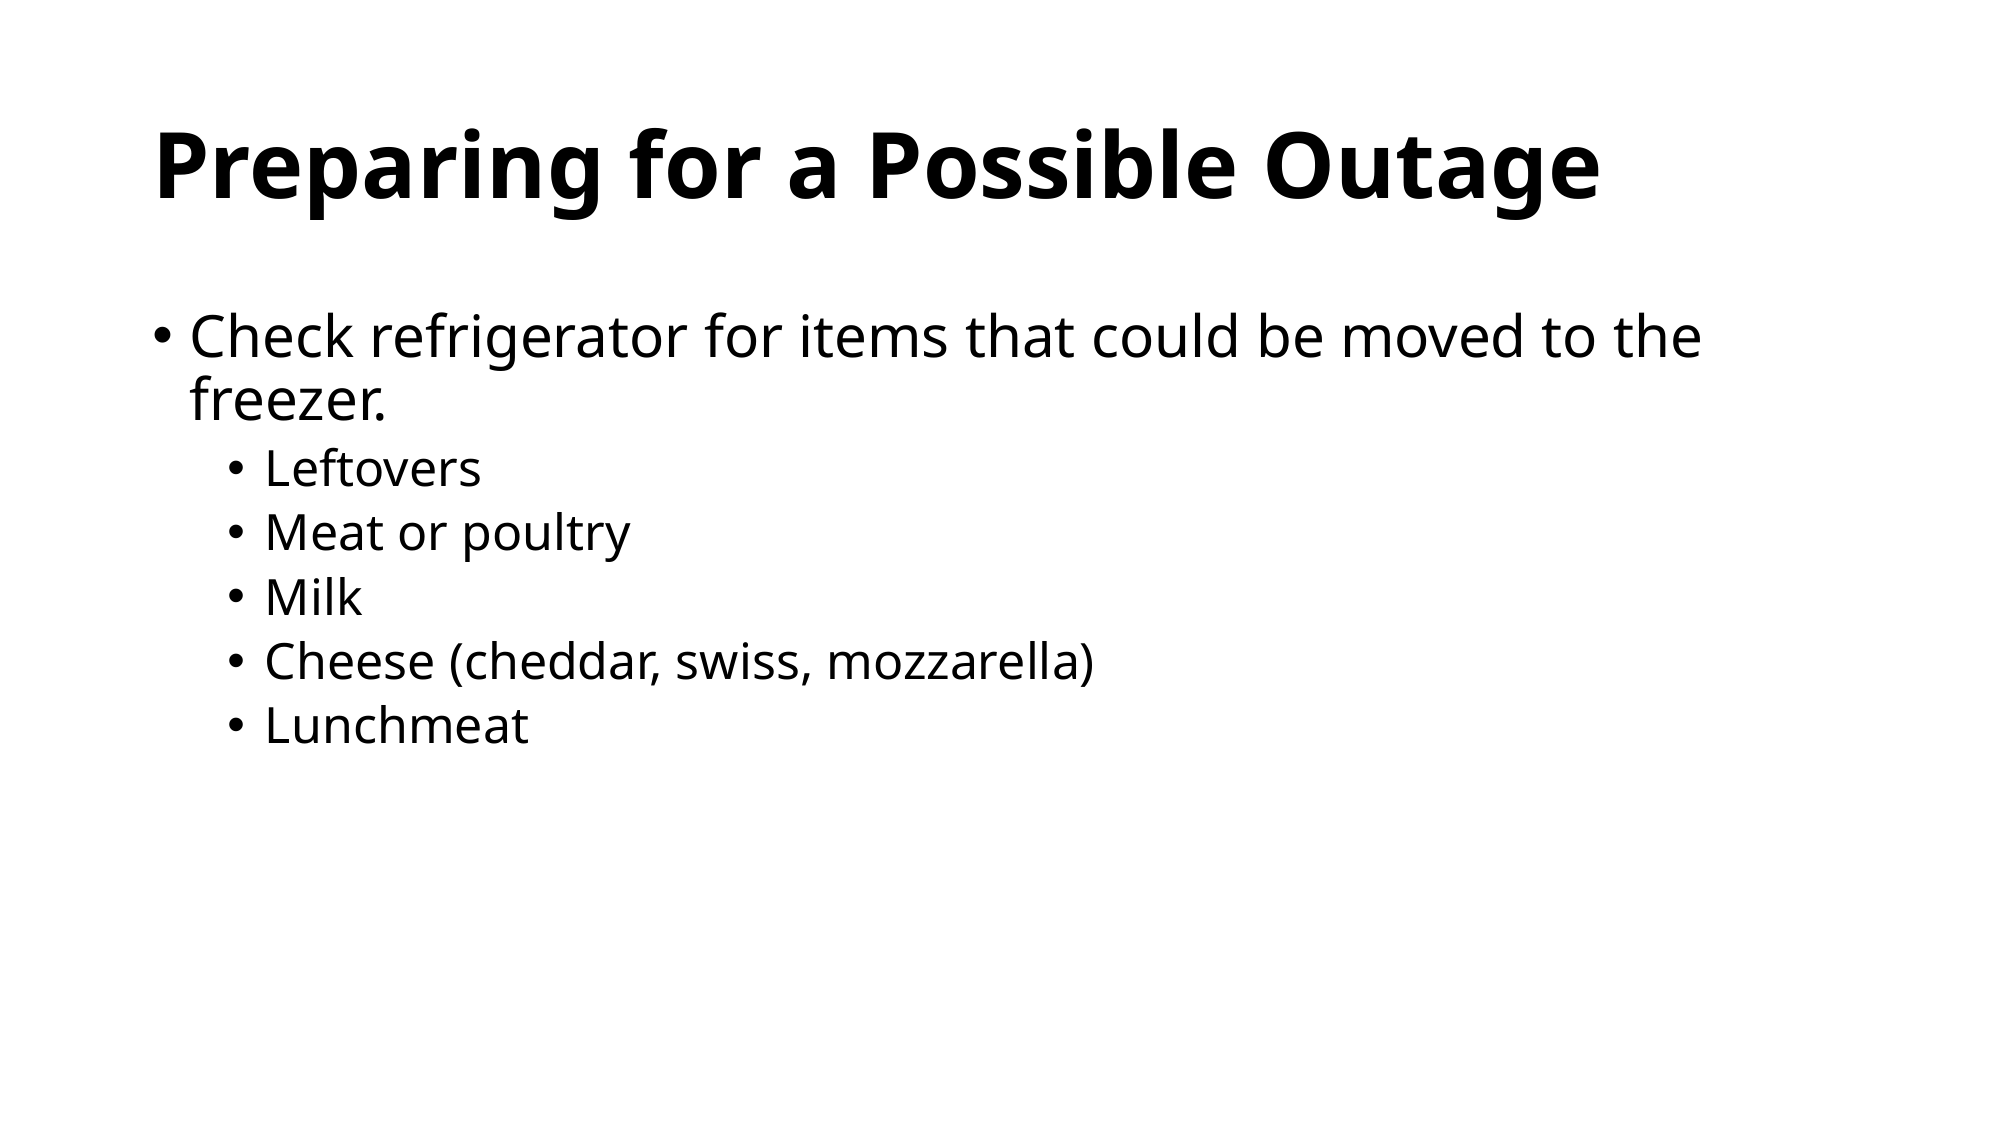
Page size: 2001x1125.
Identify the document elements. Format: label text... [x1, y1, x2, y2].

title Preparing for a Possible Outage [137, 59, 1863, 278]
list Check refrigerator for items that could be moved to the freezer. Leftovers Meat or poultry Milk Cheese (cheddar, swiss, mozzarella) Lunchmeat [137, 299, 1863, 1014]
